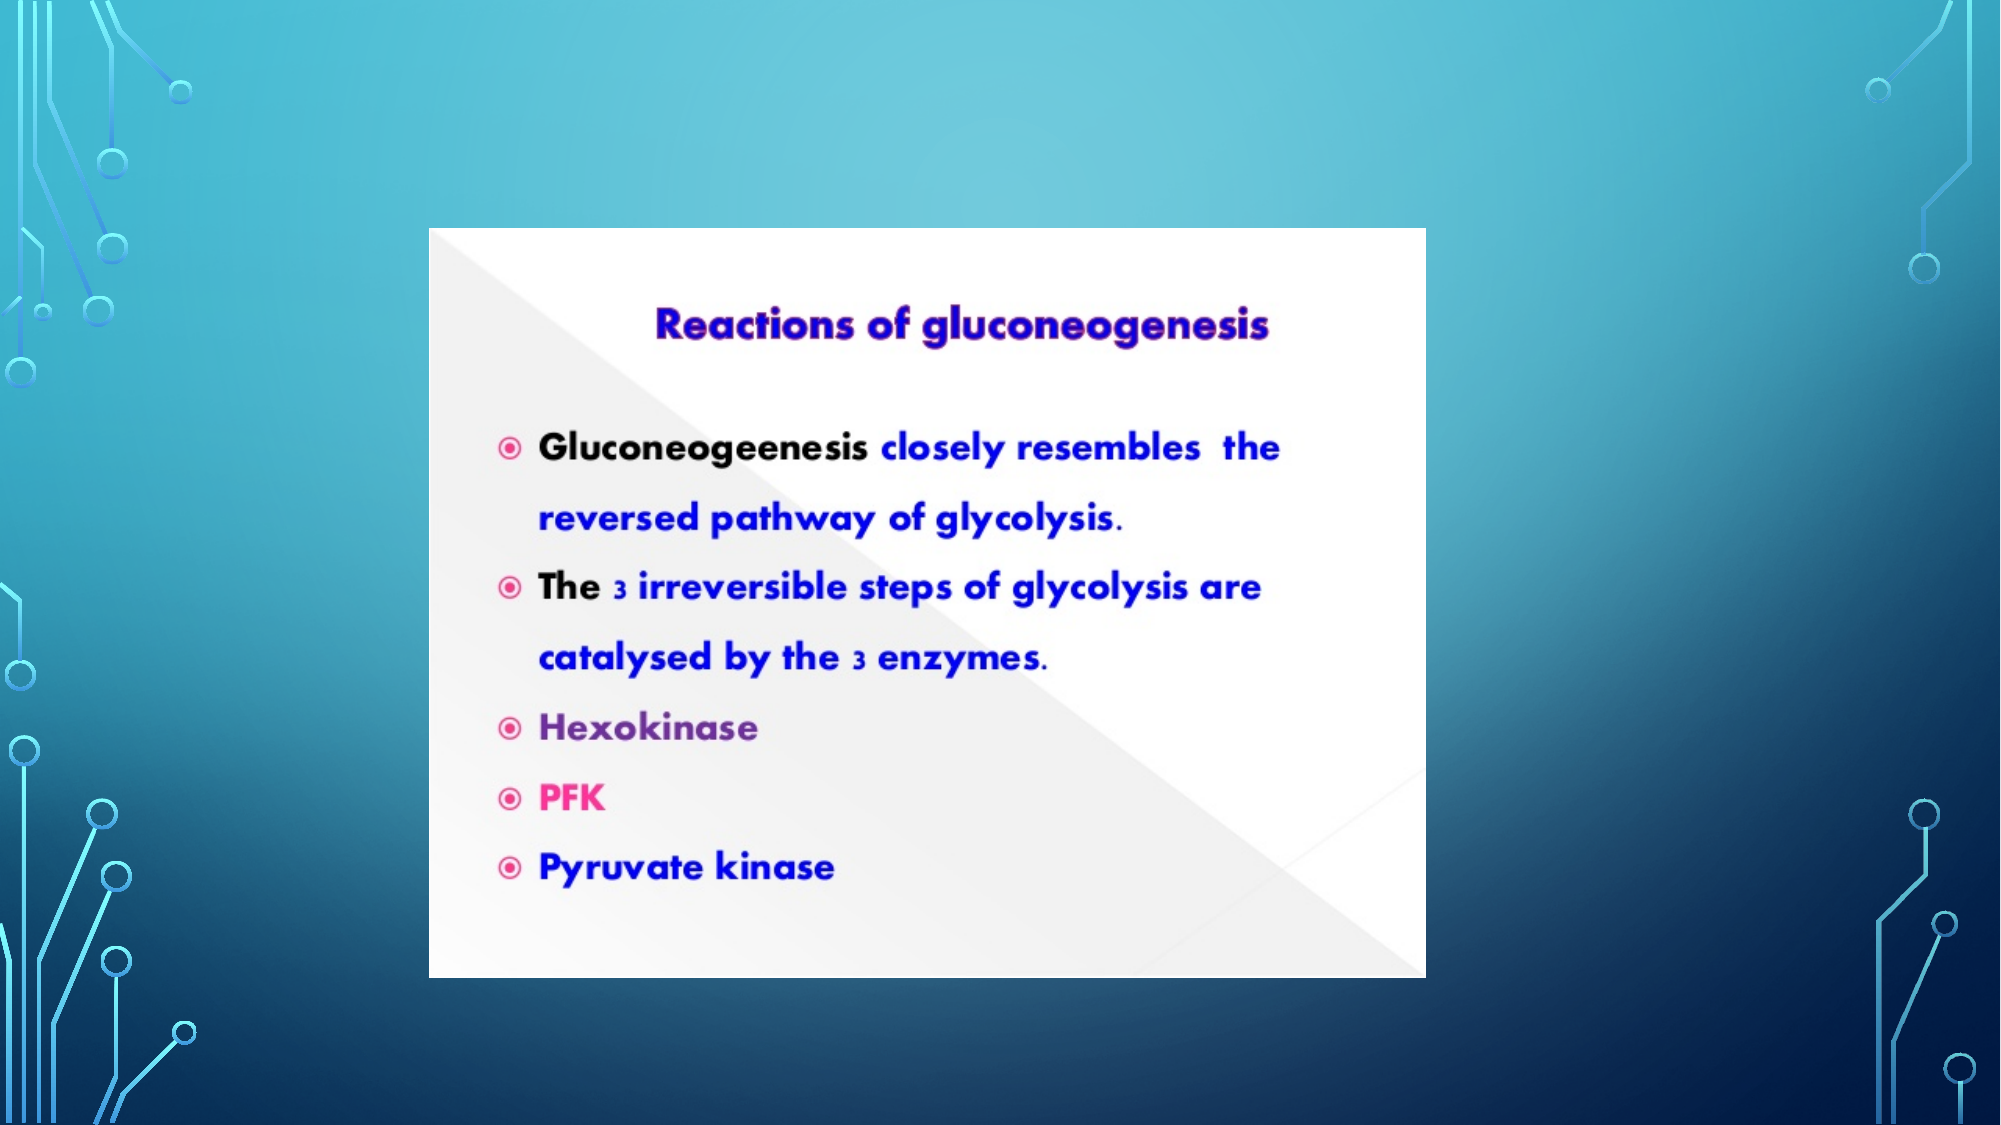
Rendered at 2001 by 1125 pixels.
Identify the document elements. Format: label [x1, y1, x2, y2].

picture [428, 228, 1427, 978]
